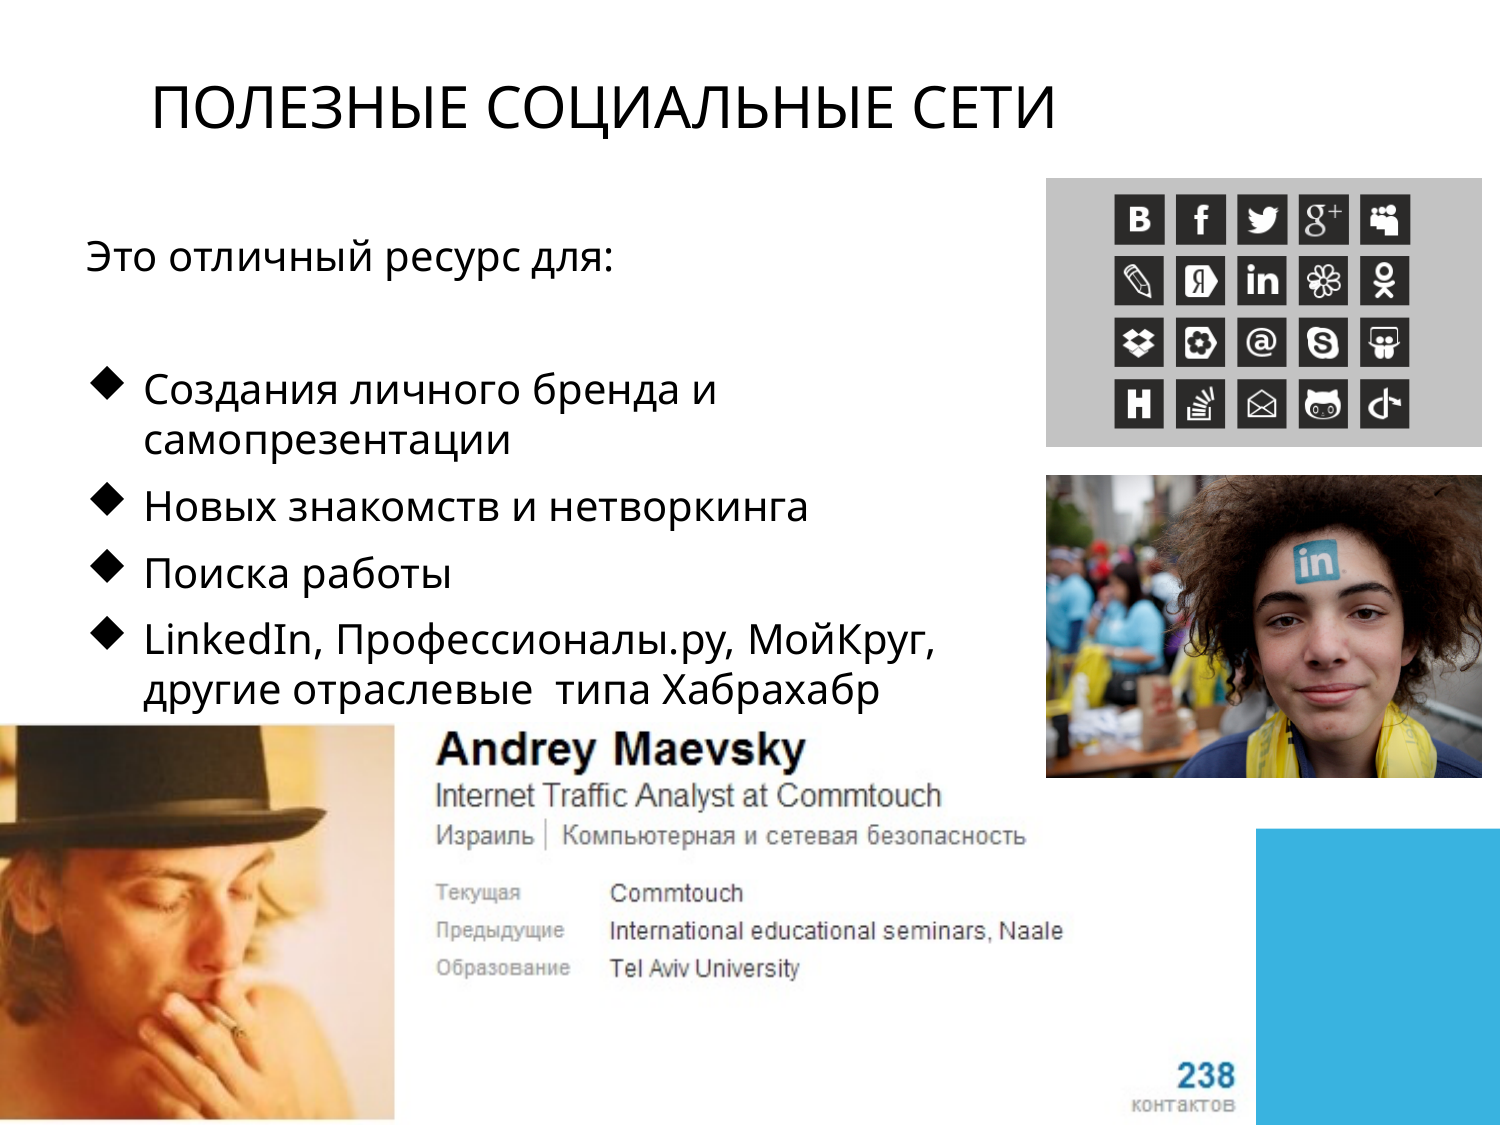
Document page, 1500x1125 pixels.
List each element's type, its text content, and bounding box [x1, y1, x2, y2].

list Это отличный ресурс для: Создания личного бренда и самопрезентации Новых знакомств и нетворкинга Поиска работы LinkedIn, Профессионалы.ру, МойКруг, другие отраслевые типа Хабрахабр [71, 222, 1018, 700]
picture [1046, 178, 1482, 447]
picture [0, 475, 1482, 1125]
title Полезные Социальные сети [135, 60, 1369, 150]
